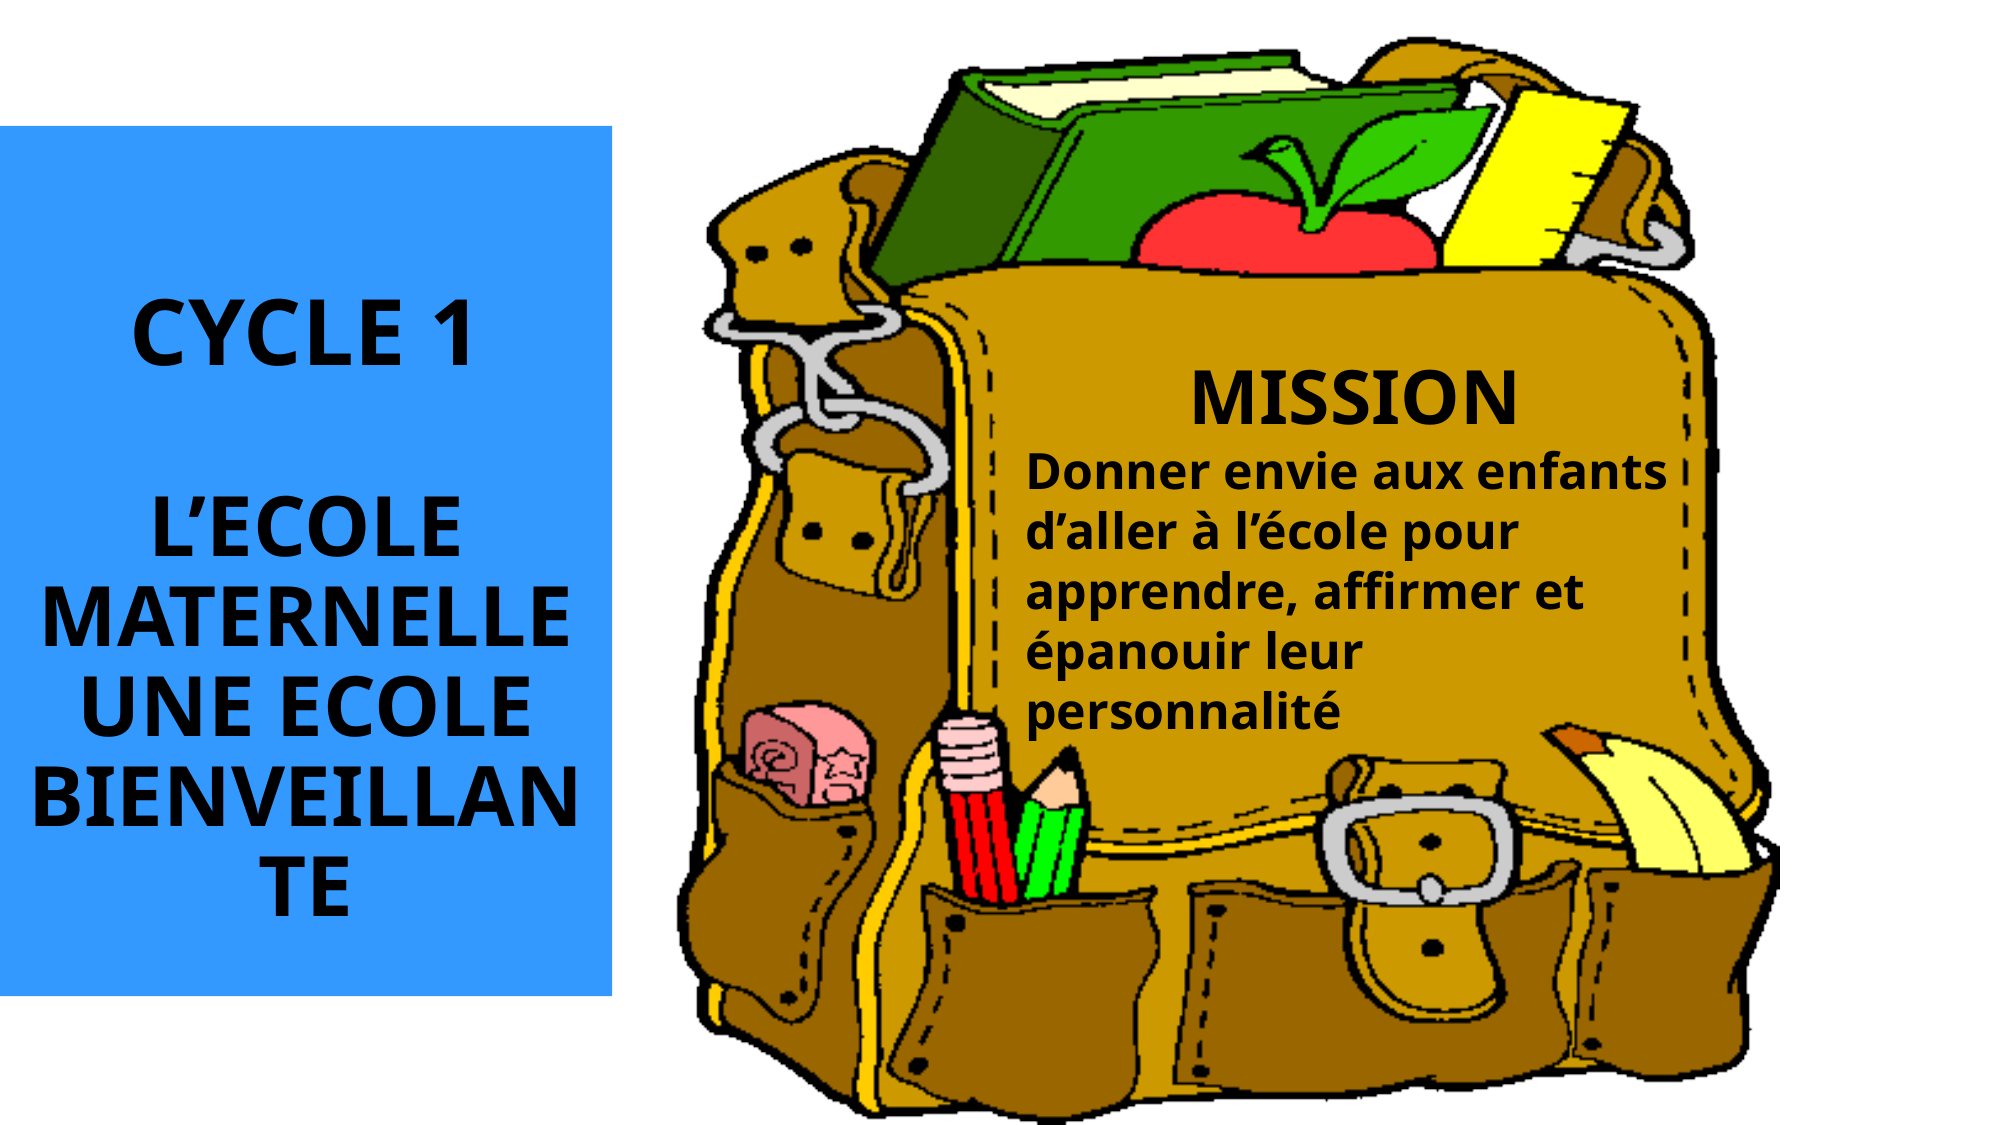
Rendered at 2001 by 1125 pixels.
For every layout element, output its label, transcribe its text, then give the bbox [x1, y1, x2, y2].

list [670, 15, 1780, 1125]
title CYCLE 1 L’ECOLE MATERNELLE UNE ECOLE BIENVEILLANTE [0, 125, 613, 997]
